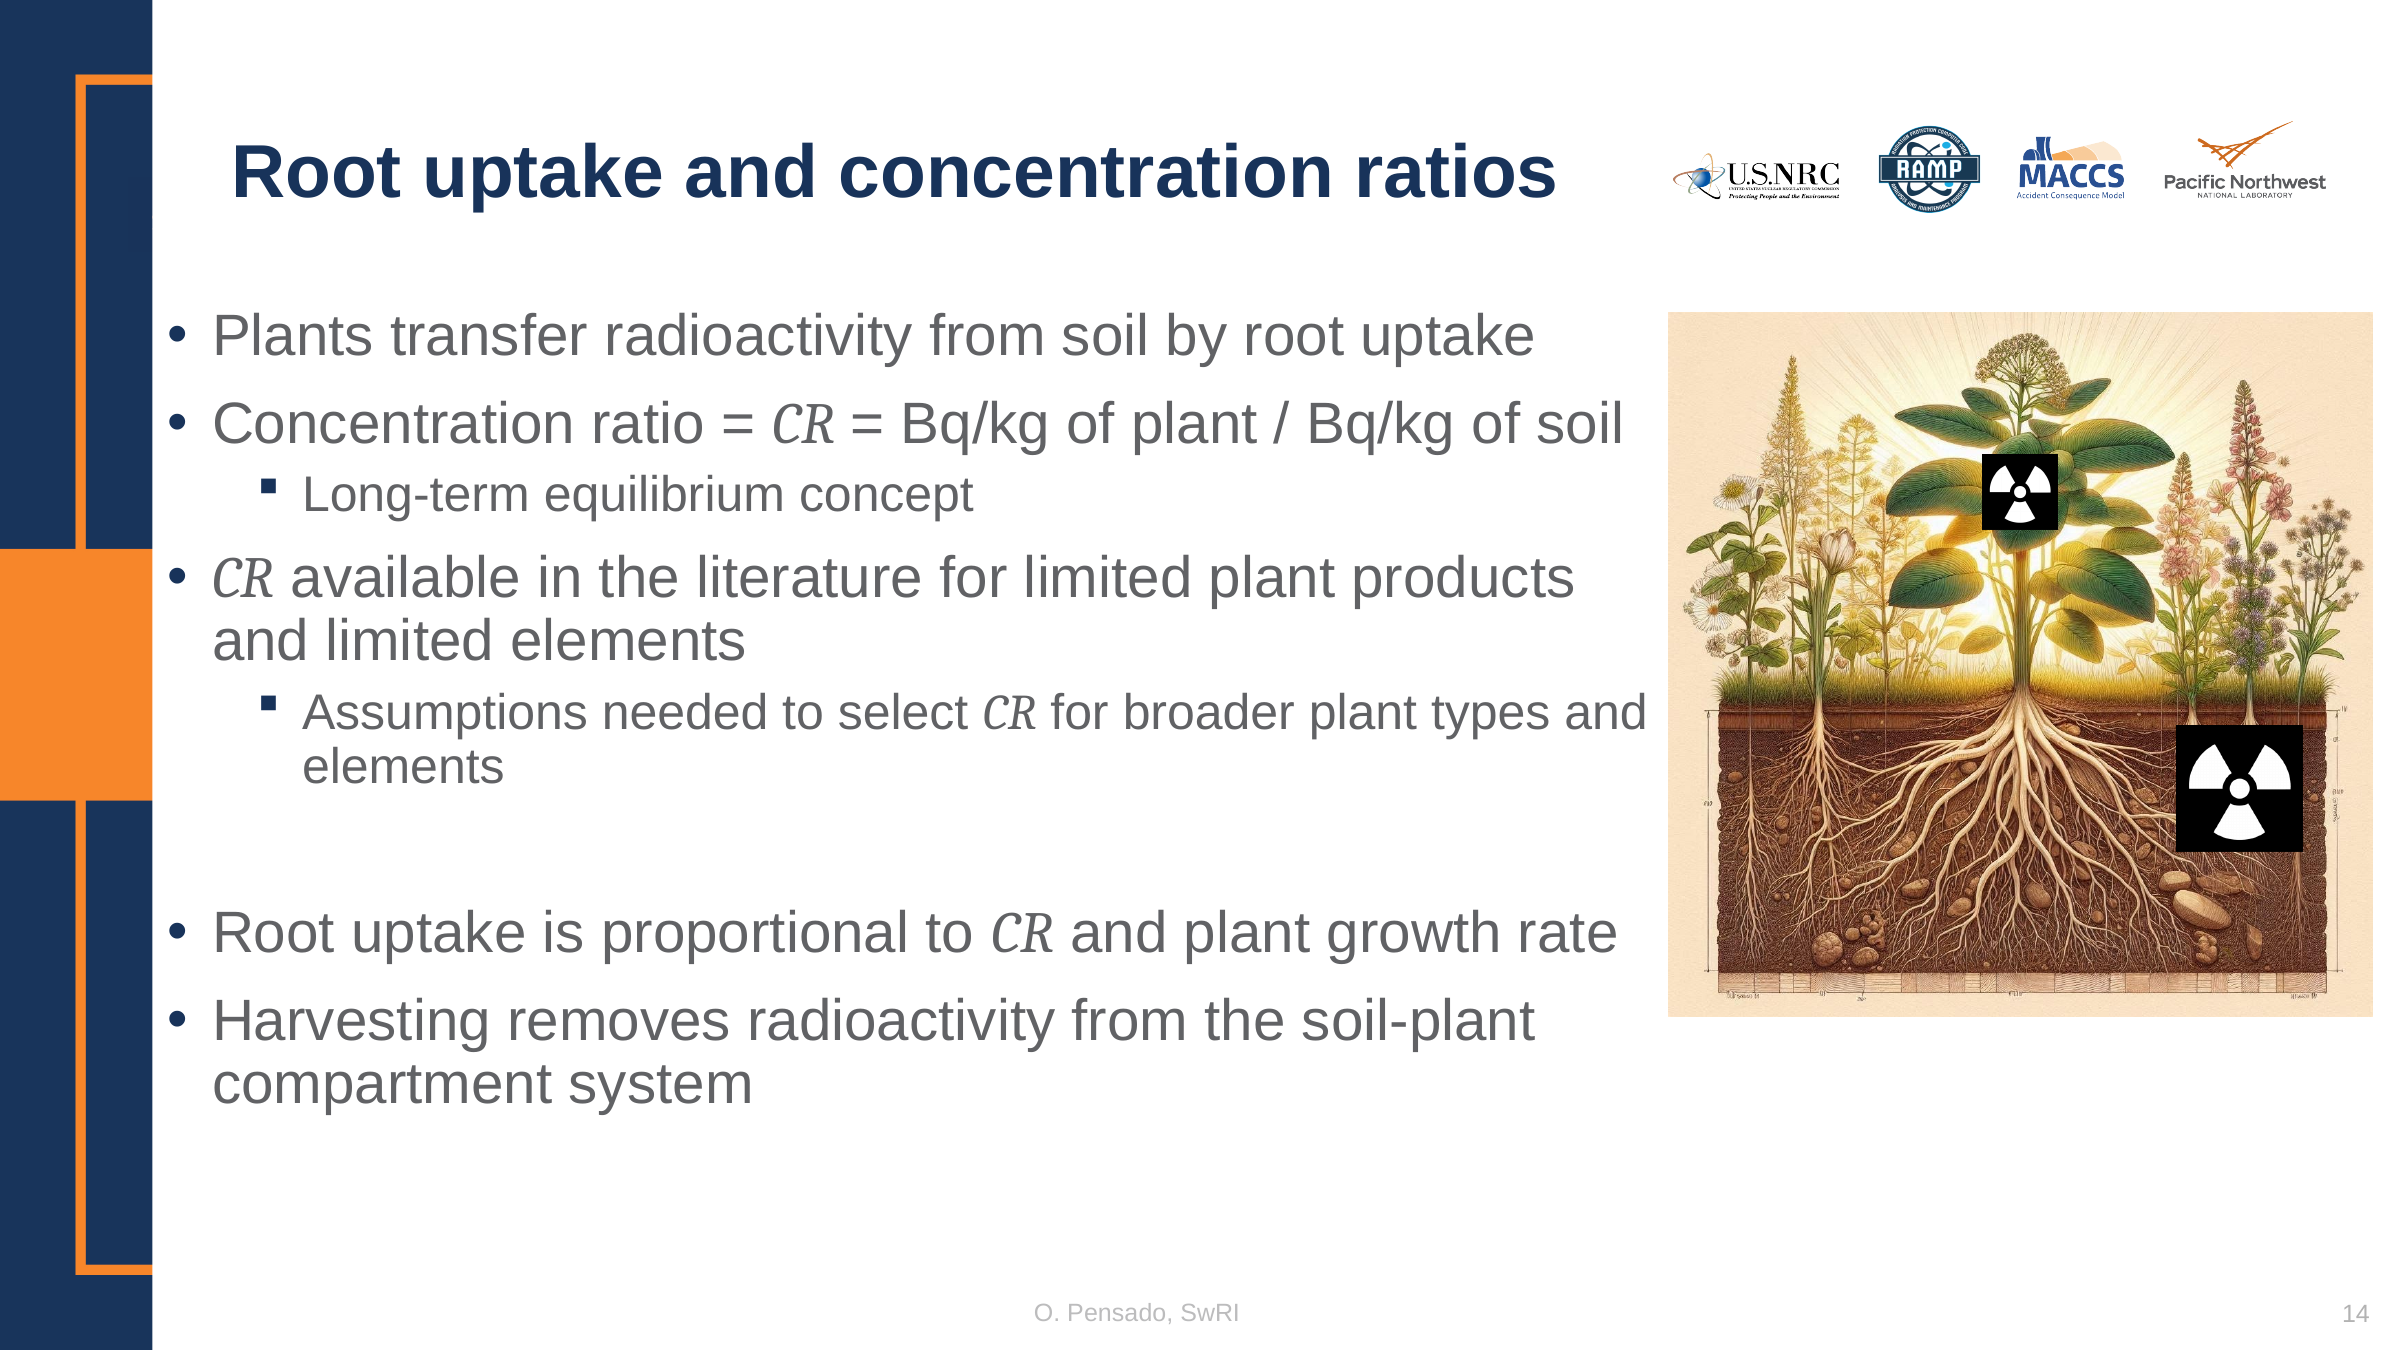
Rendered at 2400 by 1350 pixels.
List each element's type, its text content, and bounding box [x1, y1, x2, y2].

title Root uptake and concentration ratios [231, 77, 1637, 222]
picture [0, 0, 152, 1350]
slide_number 14 [2295, 1275, 2370, 1350]
list Plants transfer radioactivity from soil by root uptake Concentration ratio = CR = Bq/kg of plant / Bq/kg of soil Long-term equilibrium concept CR available in the literature for limited plant products and limited elements Assumptions needed to select CR for broader plant types and elements Root uptake is proportional to CR and plant growth rate Harvesting removes radioactivity from the soil-plant compartment system [152, 297, 1702, 1239]
footer O. Pensado, SwRI [152, 1275, 2123, 1347]
picture [1668, 312, 2373, 1017]
picture [1673, 121, 2326, 213]
